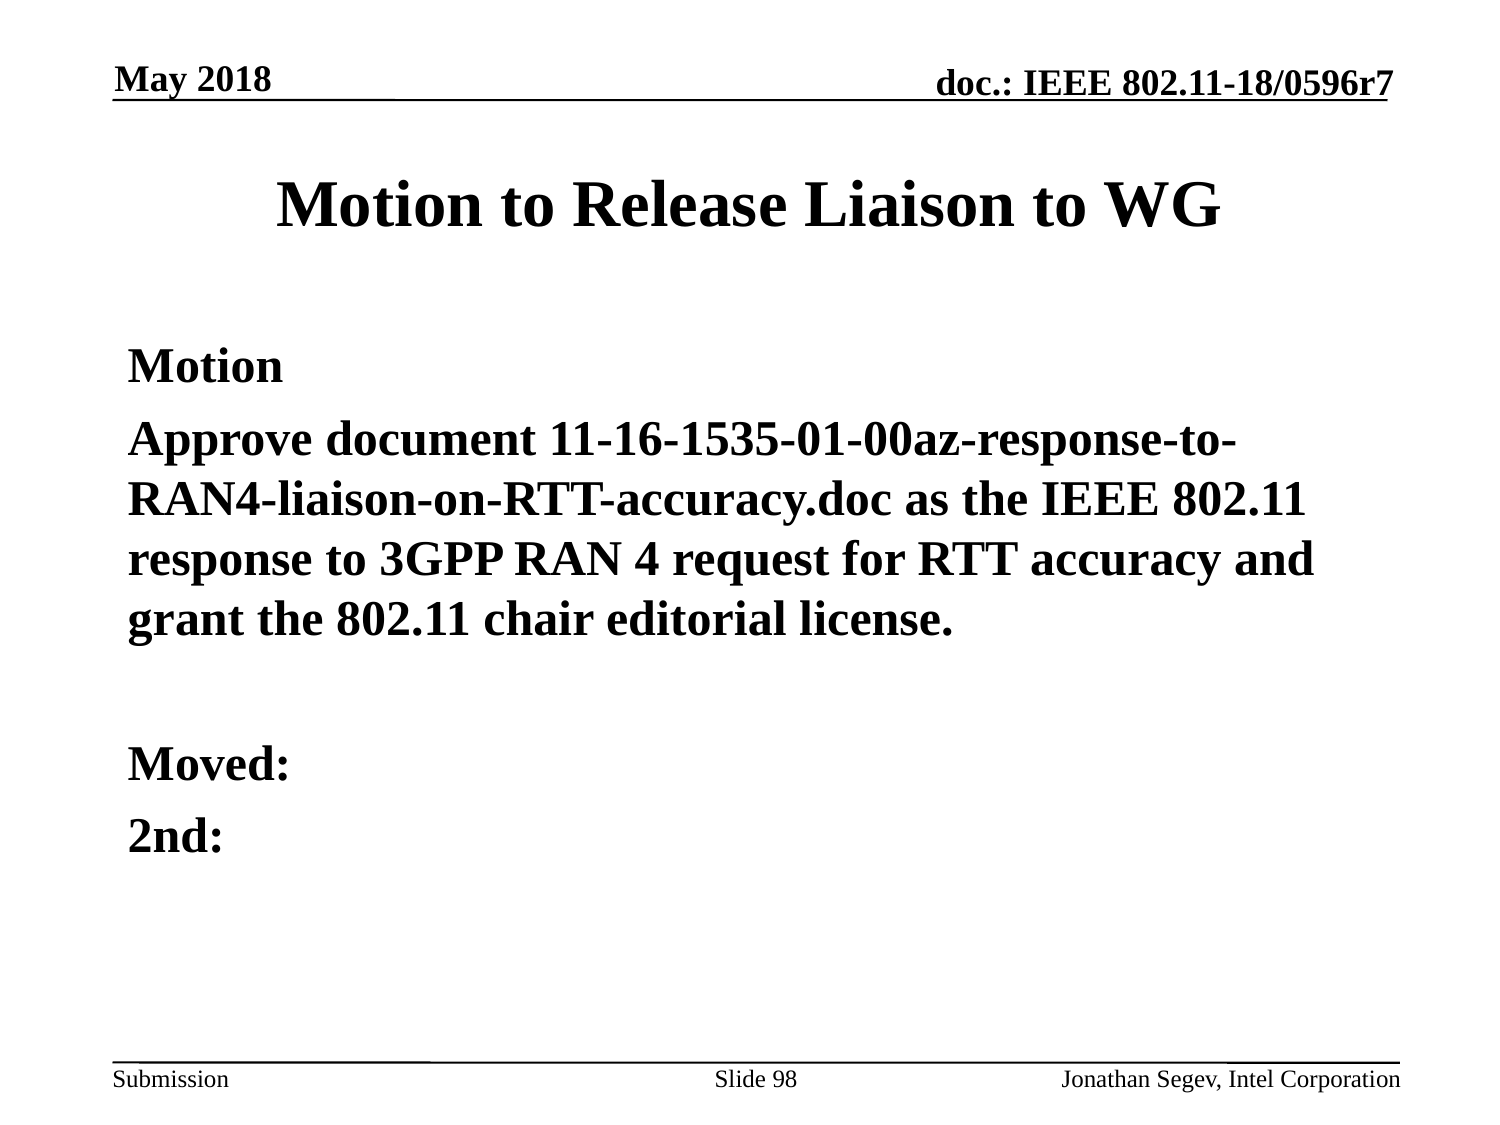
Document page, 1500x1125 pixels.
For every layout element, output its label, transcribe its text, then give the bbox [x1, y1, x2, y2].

title Motion to Release Liaison to WG [112, 112, 1388, 288]
footer Jonathan Segev, Intel Corporation [878, 1061, 1402, 1093]
slide_number Slide 98 [712, 1061, 800, 1123]
list Motion Approve document 11-16-1535-01-00az-response-to-RAN4-liaison-on-RTT-accuracy.doc as the IEEE 802.11 response to 3GPP RAN 4 request for RTT accuracy and grant the 802.11 chair editorial license. Moved: 2nd: [112, 324, 1388, 1000]
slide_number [114, 54, 423, 100]
